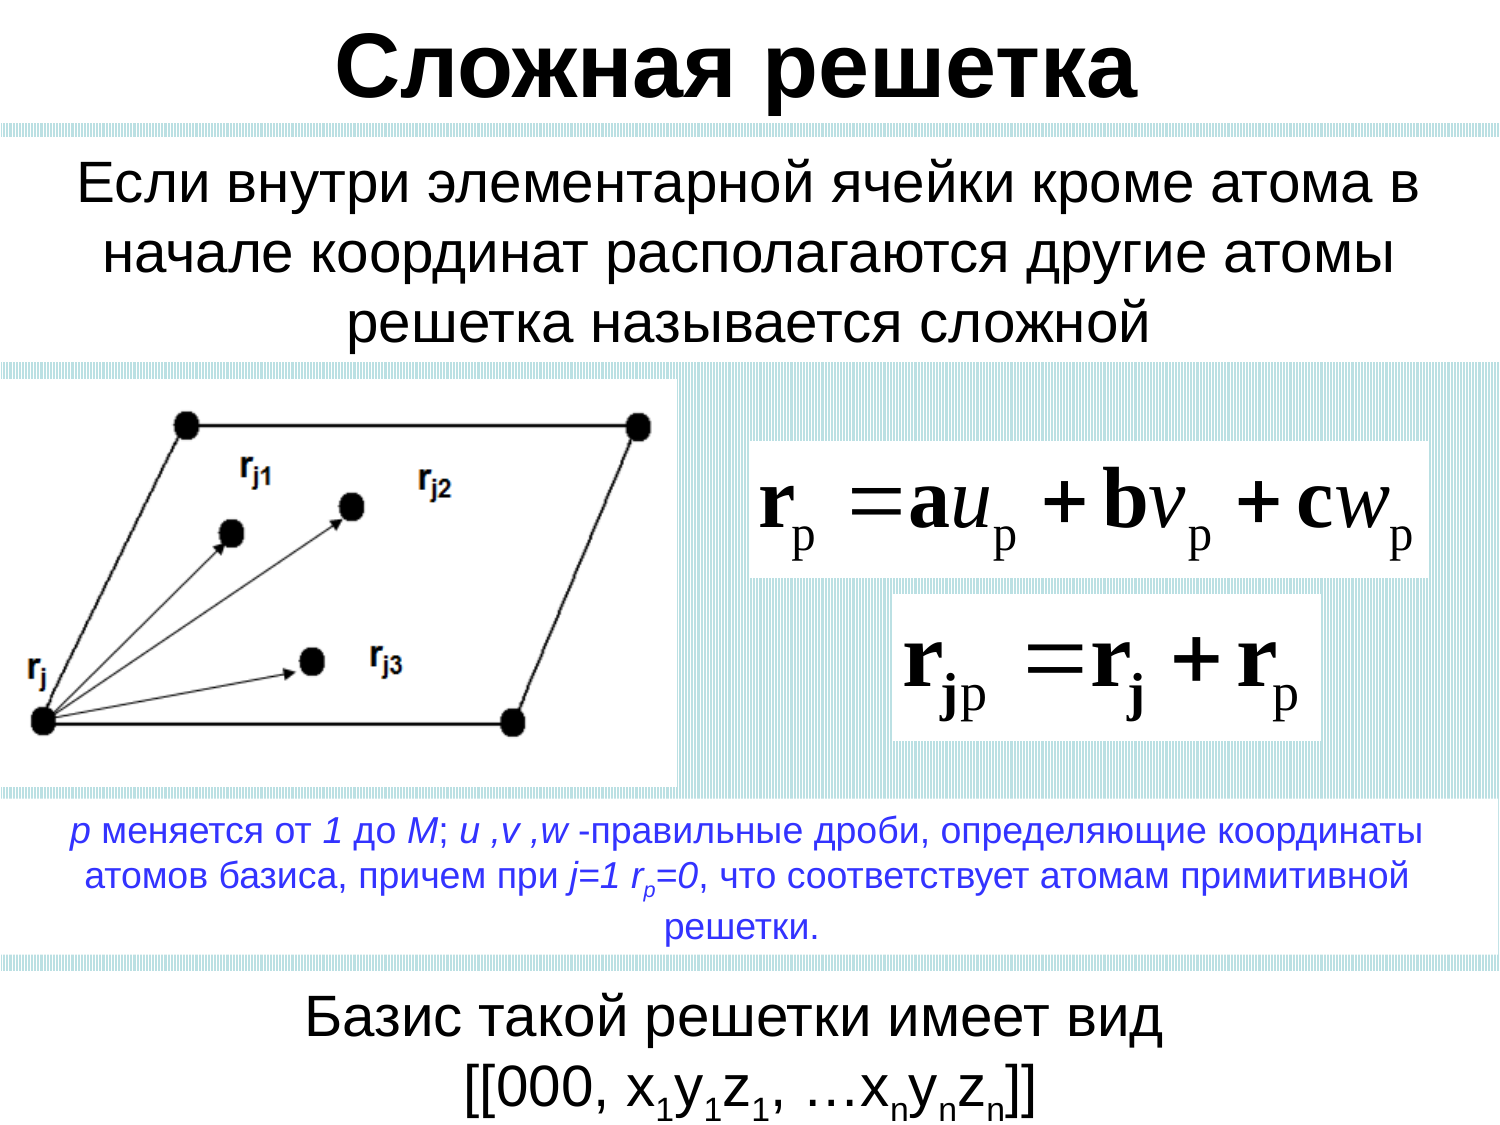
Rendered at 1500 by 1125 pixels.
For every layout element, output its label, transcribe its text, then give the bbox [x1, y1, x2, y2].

text_box Сложная решетка [0, 0, 1500, 123]
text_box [891, 593, 1322, 741]
text_box Базис такой решетки имеет вид [[000, x1y1z1, …xnynzn]] [0, 971, 1500, 1125]
text_box Если внутри элементарной ячейки кроме атома в начале координат располагаются другие атомы решетка называется сложной [0, 137, 1500, 362]
text_box p меняется от 1 до M; u ,v ,w -правильные дроби, определяющие координаты атомов базиса, причем при j=1 rp=0, что соответствует атомам примитивной решетки. [0, 798, 1499, 955]
picture [0, 378, 677, 788]
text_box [748, 440, 1429, 579]
